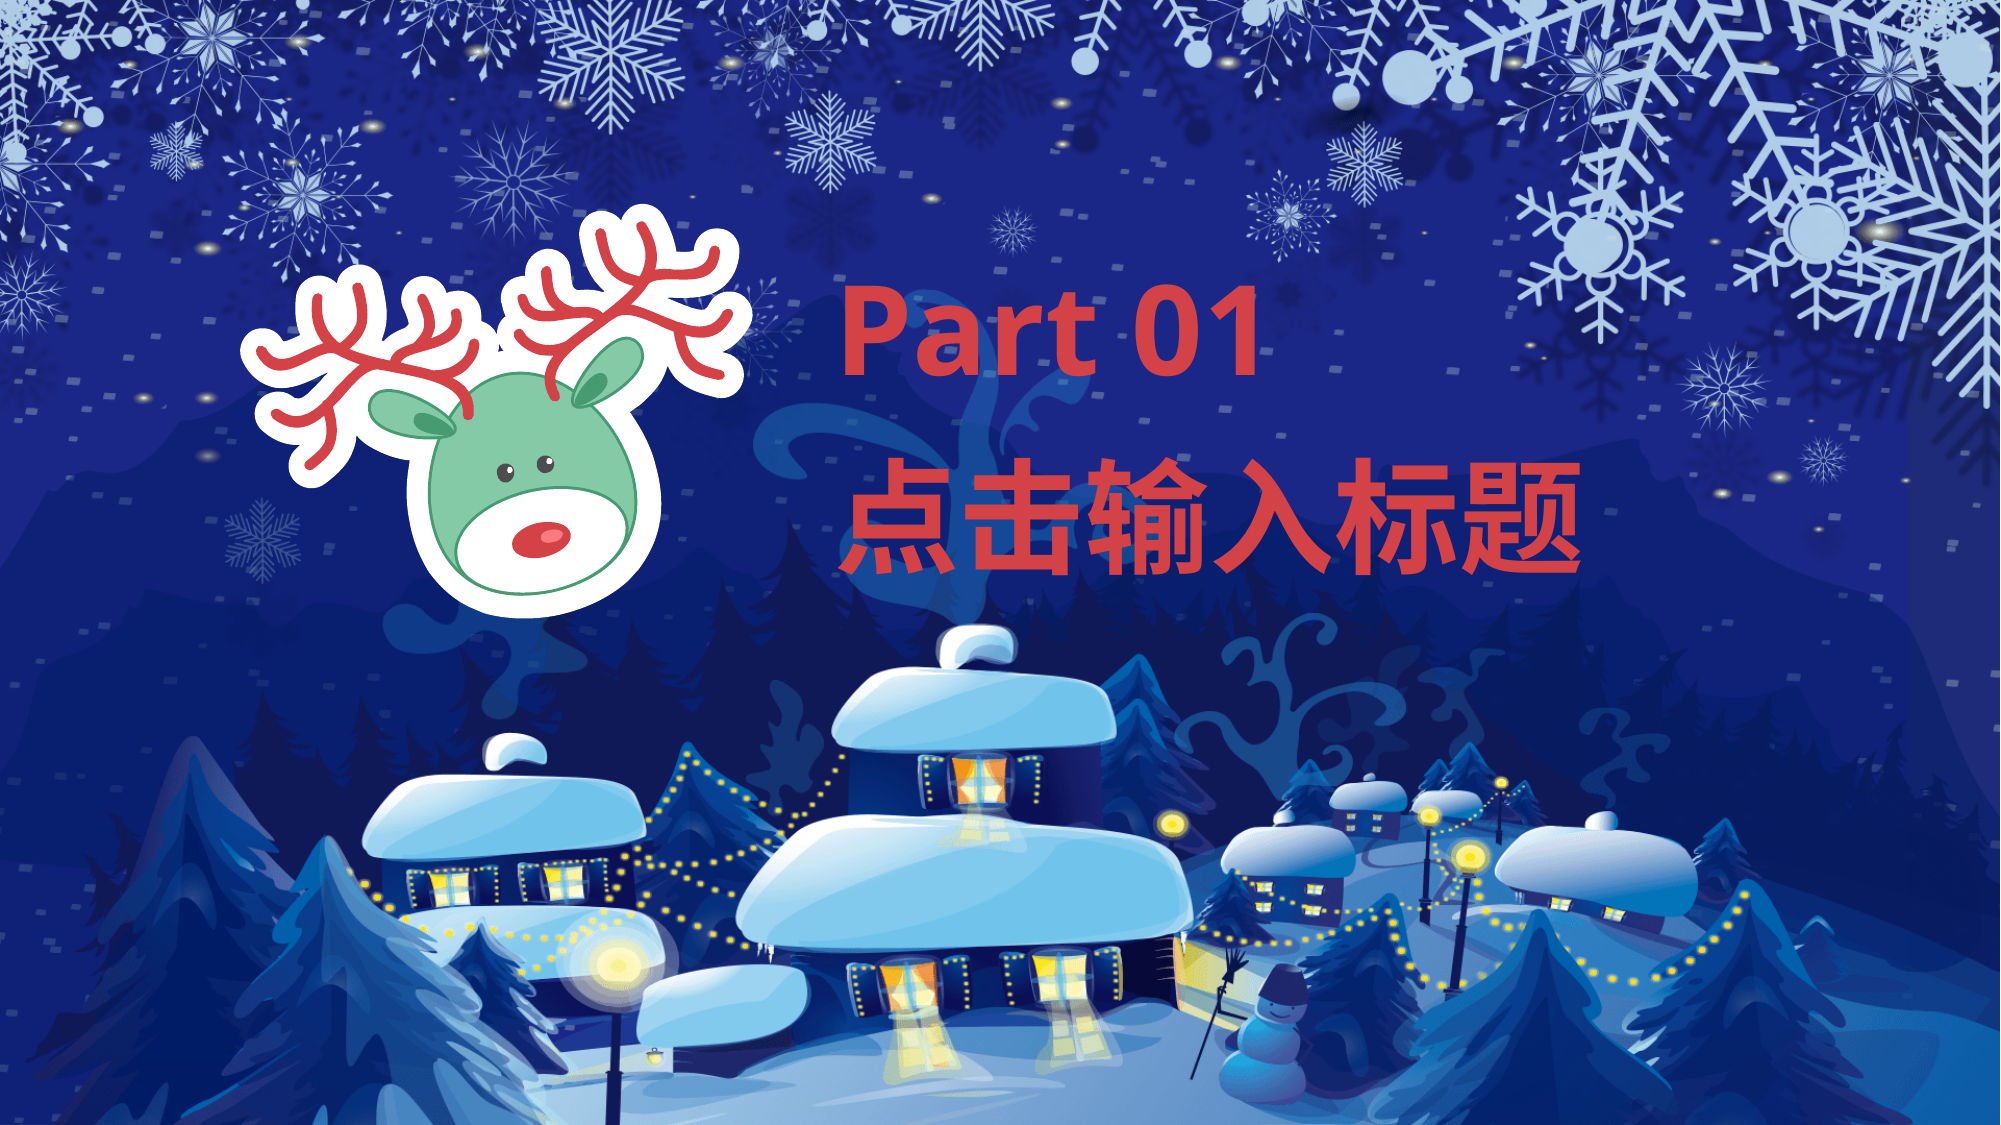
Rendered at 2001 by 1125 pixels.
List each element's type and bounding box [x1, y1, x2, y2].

text_box [237, 200, 1763, 625]
picture [0, 0, 2000, 1125]
